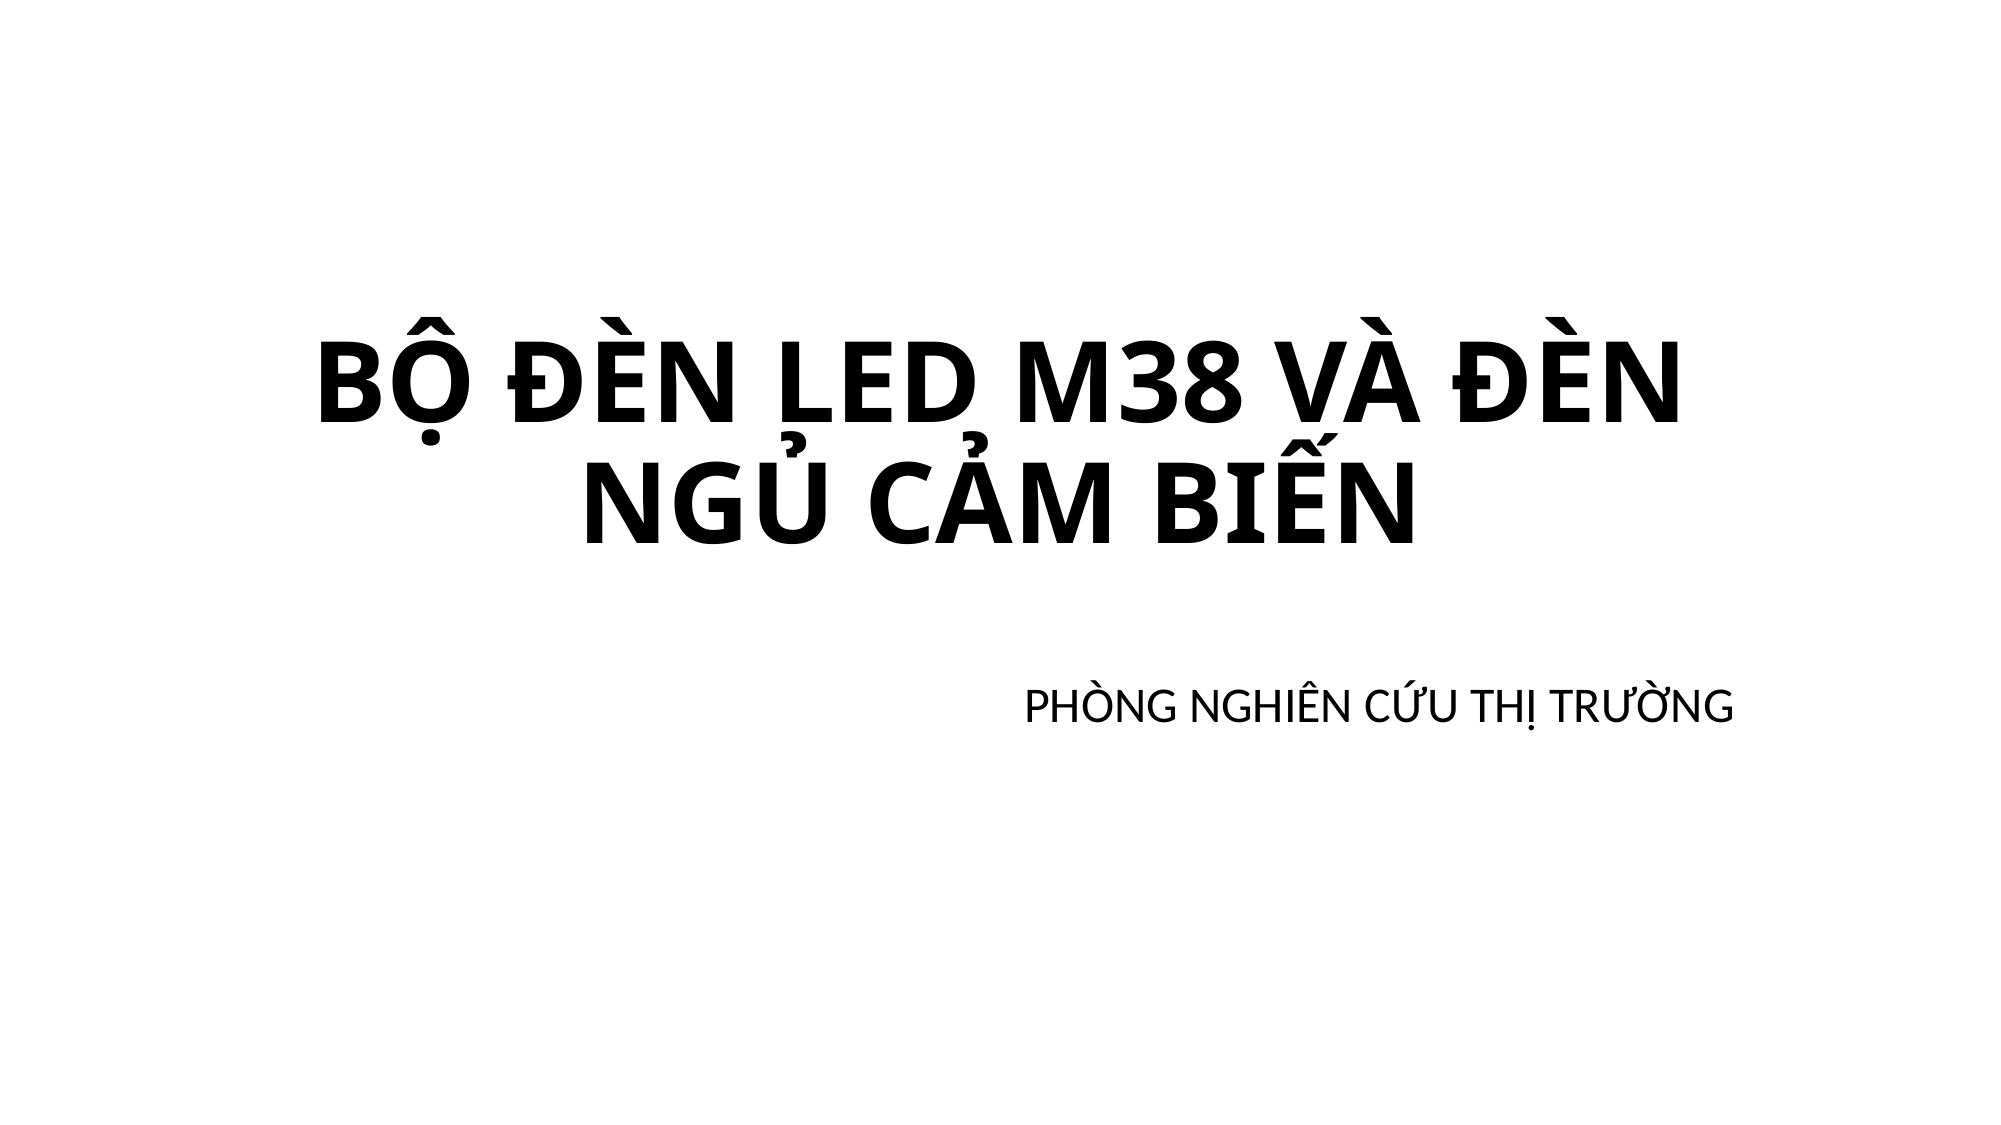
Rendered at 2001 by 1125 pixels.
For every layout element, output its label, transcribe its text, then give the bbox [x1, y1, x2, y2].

subtitle PHÒNG NGHIÊN CỨU THỊ TRƯỜNG [249, 590, 1750, 863]
title BỘ ĐÈN LED M38 VÀ ĐÈN NGỦ CẢM BIẾN [249, 184, 1750, 576]
